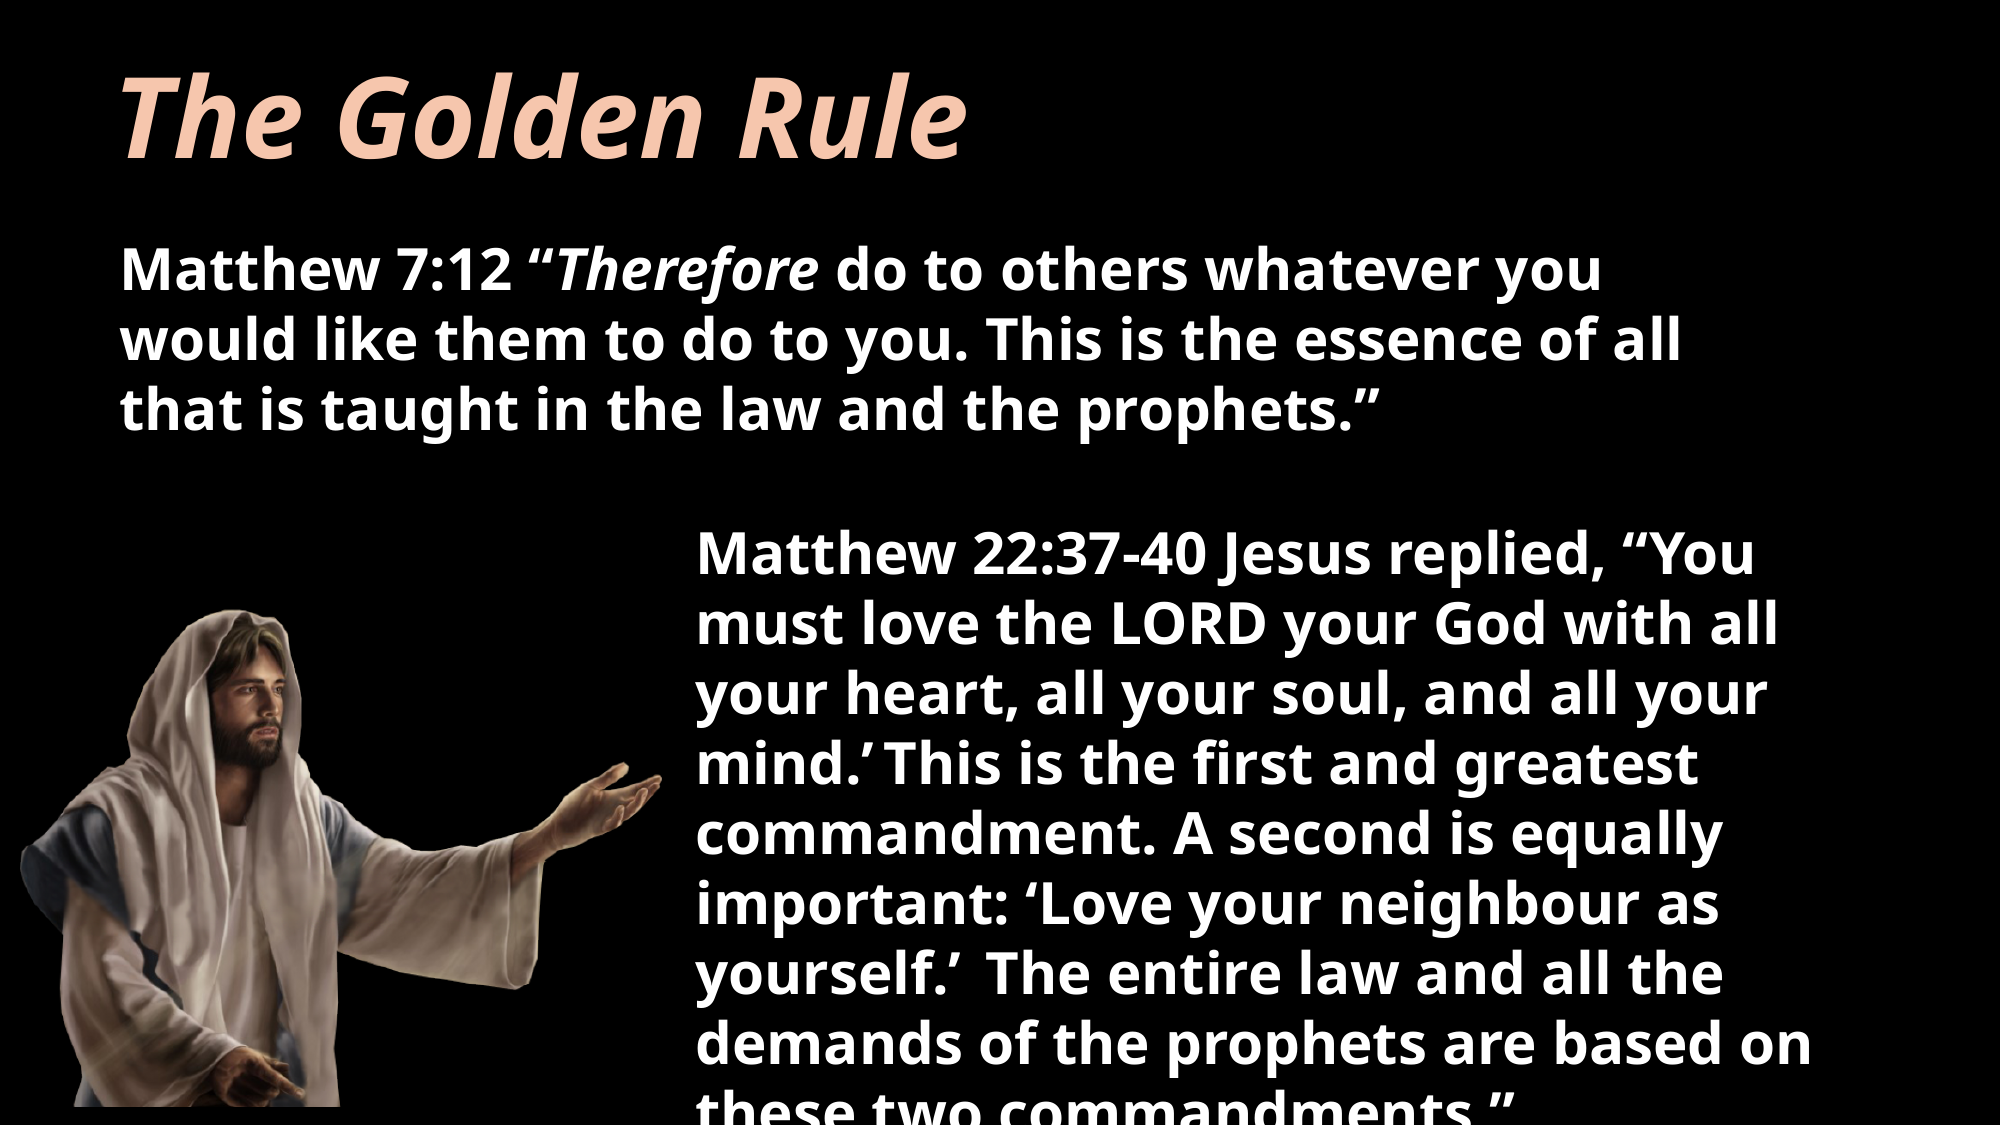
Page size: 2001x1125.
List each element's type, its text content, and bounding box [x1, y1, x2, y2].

text_box Matthew 22:37-40 Jesus replied, “You must love the Lord your God with all your heart, all your soul, and all your mind.’ This is the first and greatest commandment. A second is equally important: ‘Love your neighbour as yourself.’ The entire law and all the demands of the prophets are based on these two commandments.” [680, 508, 1899, 1125]
text_box The Golden Rule [98, 38, 985, 189]
picture [0, 526, 727, 1108]
text_box Matthew 7:12 “Therefore do to others whatever you would like them to do to you. This is the essence of all that is taught in the law and the prophets.” [104, 225, 1766, 450]
